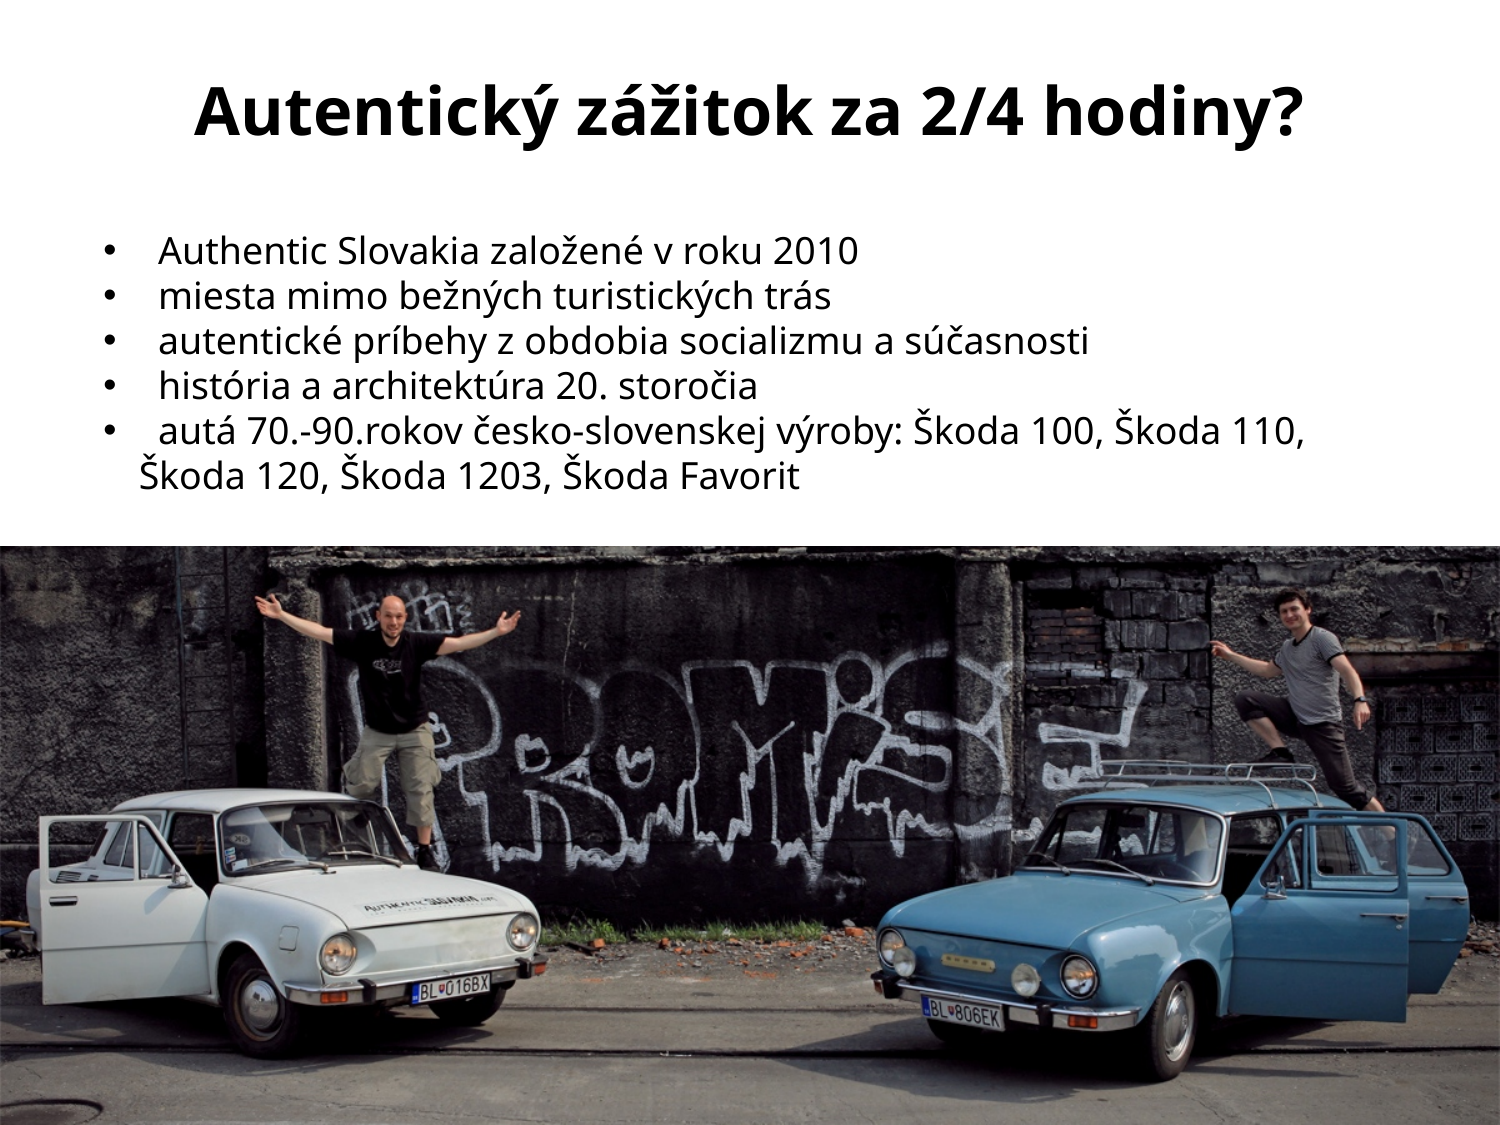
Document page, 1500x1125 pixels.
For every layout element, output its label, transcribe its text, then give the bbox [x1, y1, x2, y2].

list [0, 546, 1500, 1125]
text_box Authentic Slovakia založené v roku 2010 miesta mimo bežných turistických trás autentické príbehy z obdobia socializmu a súčasnosti história a architektúra 20. storočia autá 70.-90.rokov česko-slovenskej výroby: Škoda 100, Škoda 110, Škoda 120, Škoda 1203, Škoda Favorit [88, 219, 1412, 505]
title Autentický zážitok za 2/4 hodiny? [74, 44, 1426, 173]
